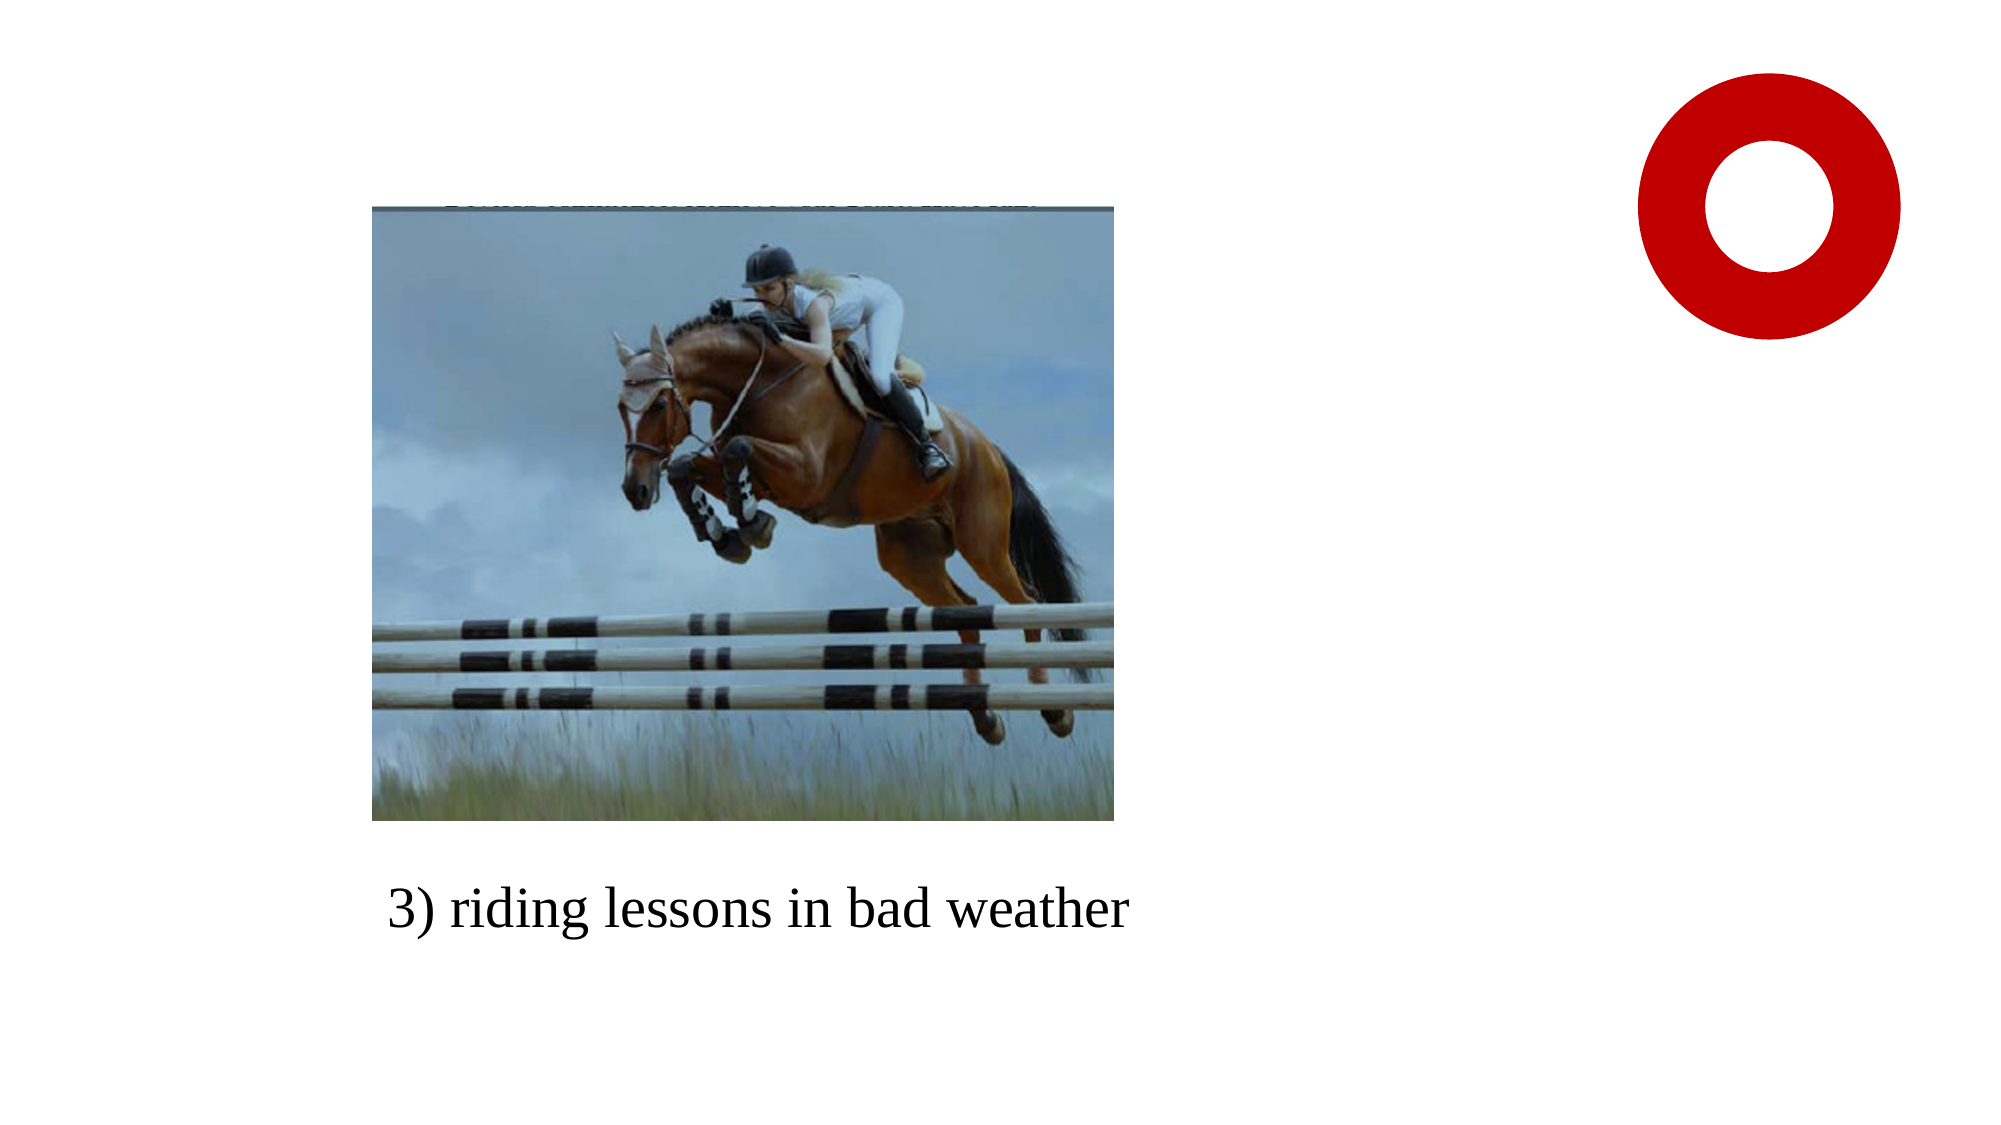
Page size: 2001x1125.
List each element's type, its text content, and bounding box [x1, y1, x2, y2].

picture [372, 206, 1114, 821]
text_box [1637, 73, 1901, 340]
text_box 3) riding lessons in bad weather [372, 861, 1373, 947]
